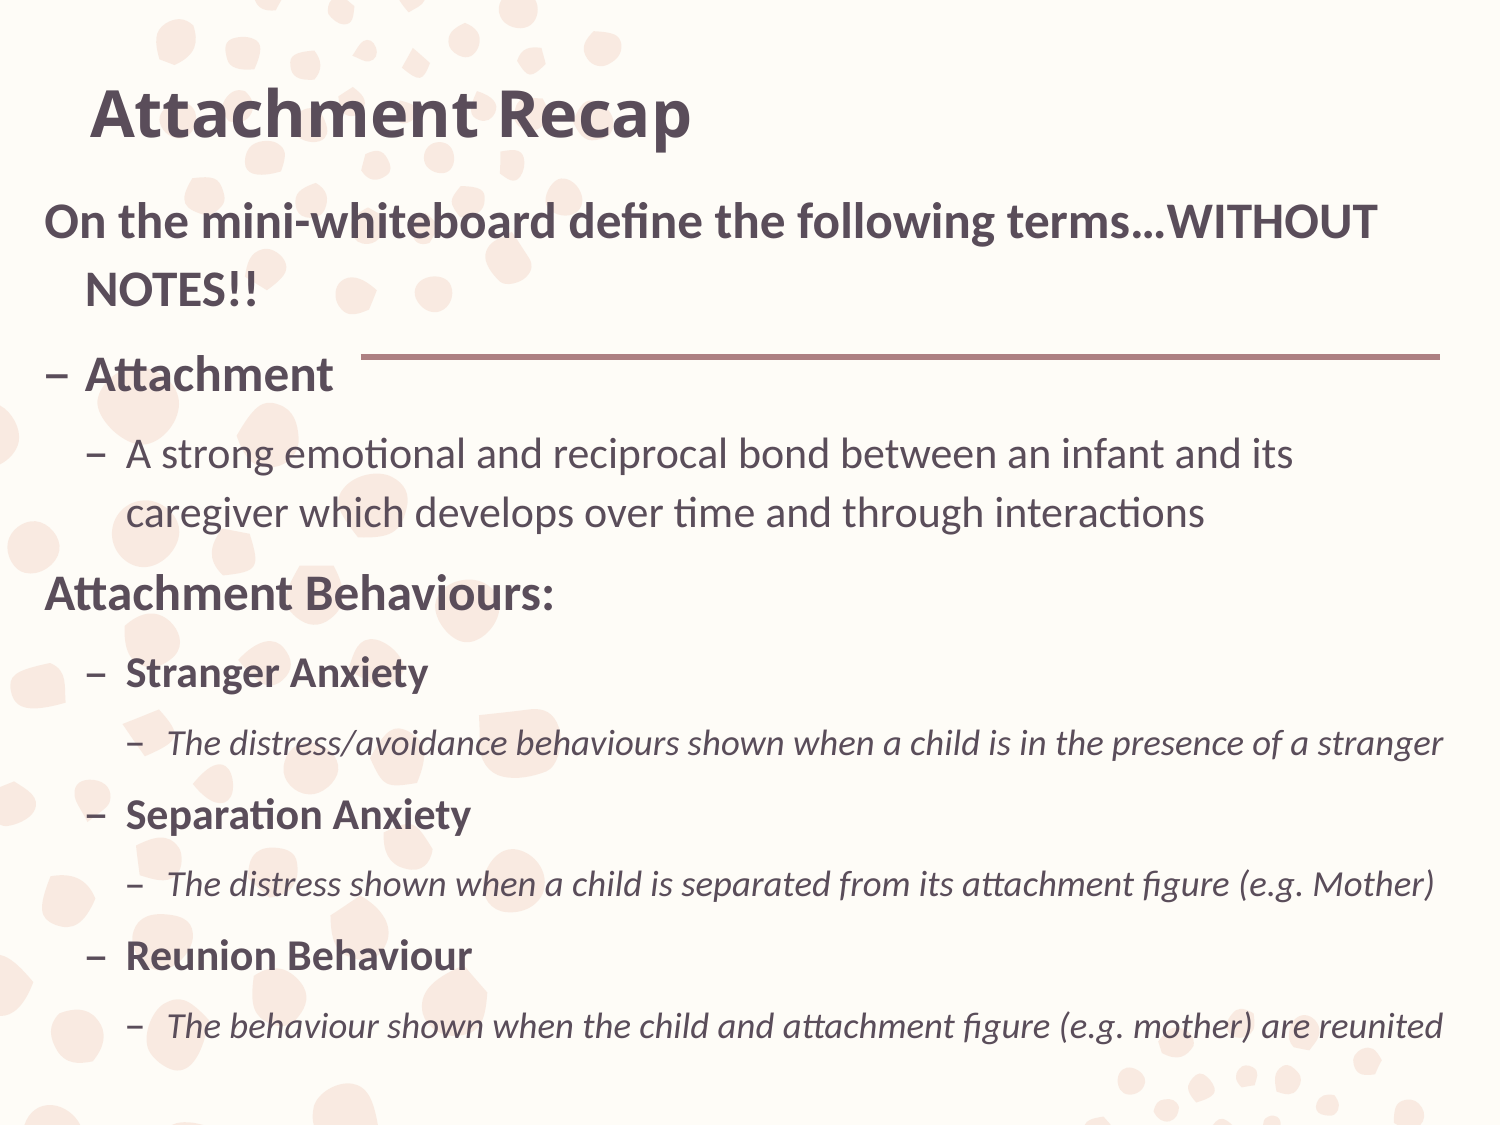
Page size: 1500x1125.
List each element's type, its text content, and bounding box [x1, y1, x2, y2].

list On the mini-whiteboard define the following terms…WITHOUT NOTES!! Attachment A strong emotional and reciprocal bond between an infant and its caregiver which develops over time and through interactions Attachment Behaviours: Stranger Anxiety The distress/avoidance behaviours shown when a child is in the presence of a stranger Separation Anxiety The distress shown when a child is separated from its attachment figure (e.g. Mother) Reunion Behaviour The behaviour shown when the child and attachment figure (e.g. mother) are reunited [29, 172, 1471, 1083]
title Attachment Recap [75, 68, 1425, 161]
